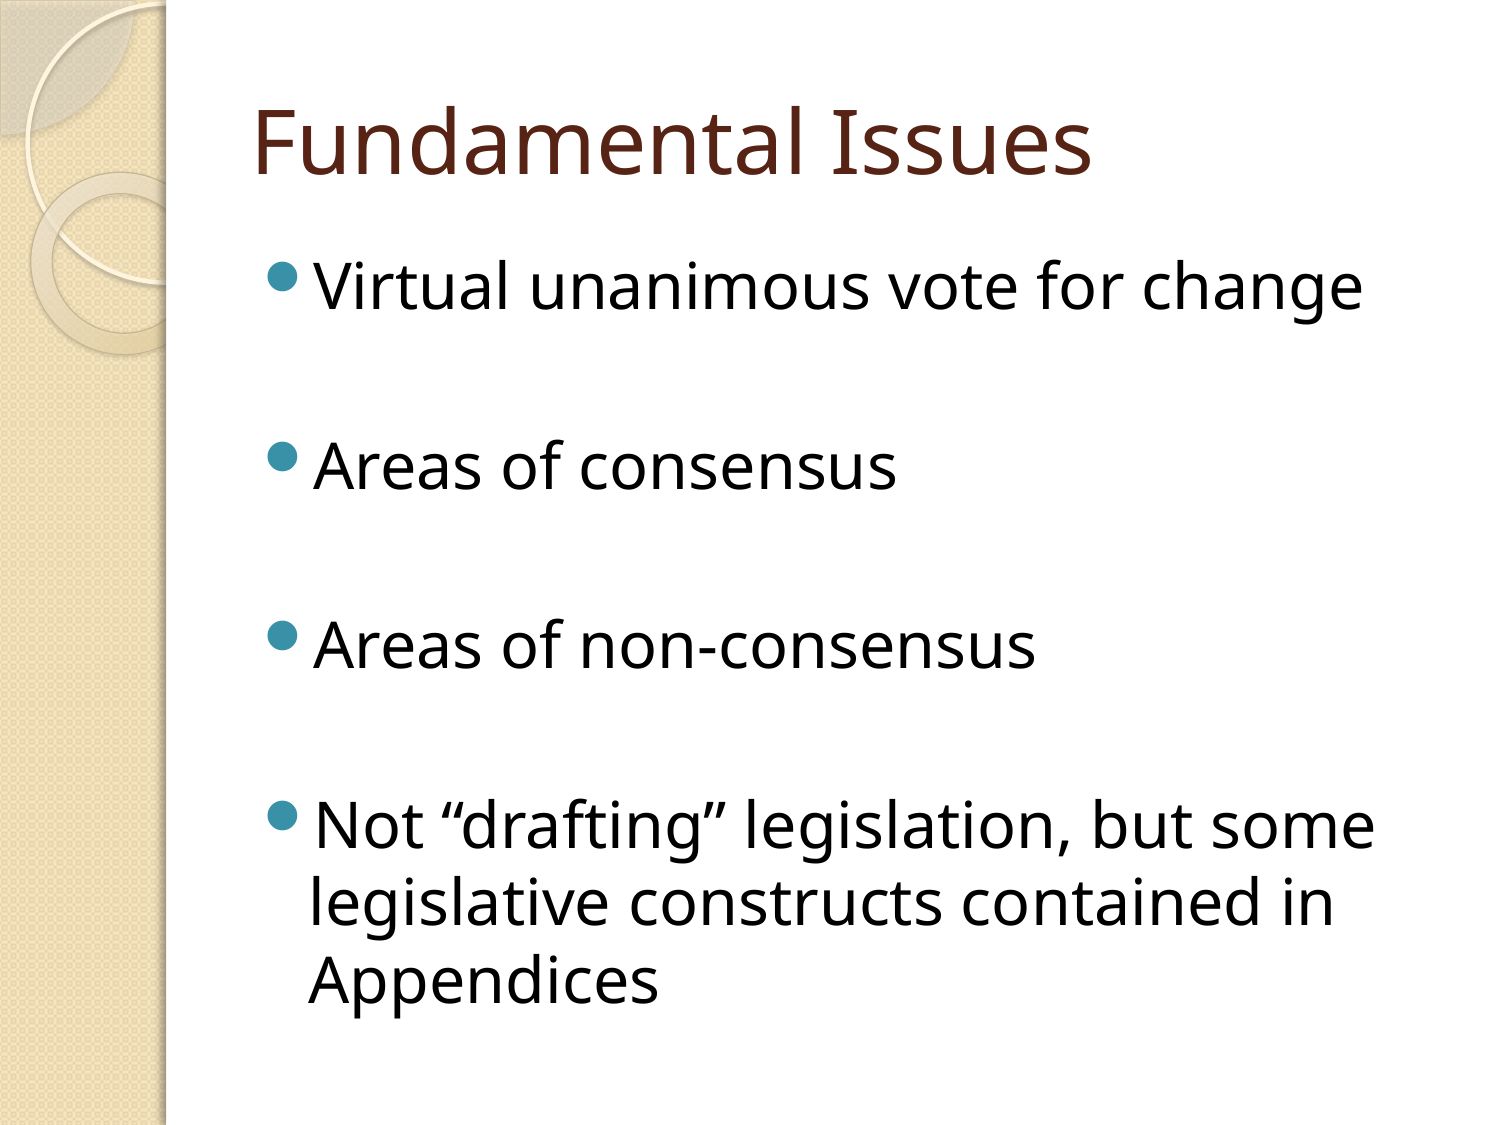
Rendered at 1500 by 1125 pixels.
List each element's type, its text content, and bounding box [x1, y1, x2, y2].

list Virtual unanimous vote for change Areas of consensus Areas of non-consensus Not “drafting” legislation, but some legislative constructs contained in Appendices [235, 237, 1466, 1025]
title Fundamental Issues [235, 45, 1466, 233]
